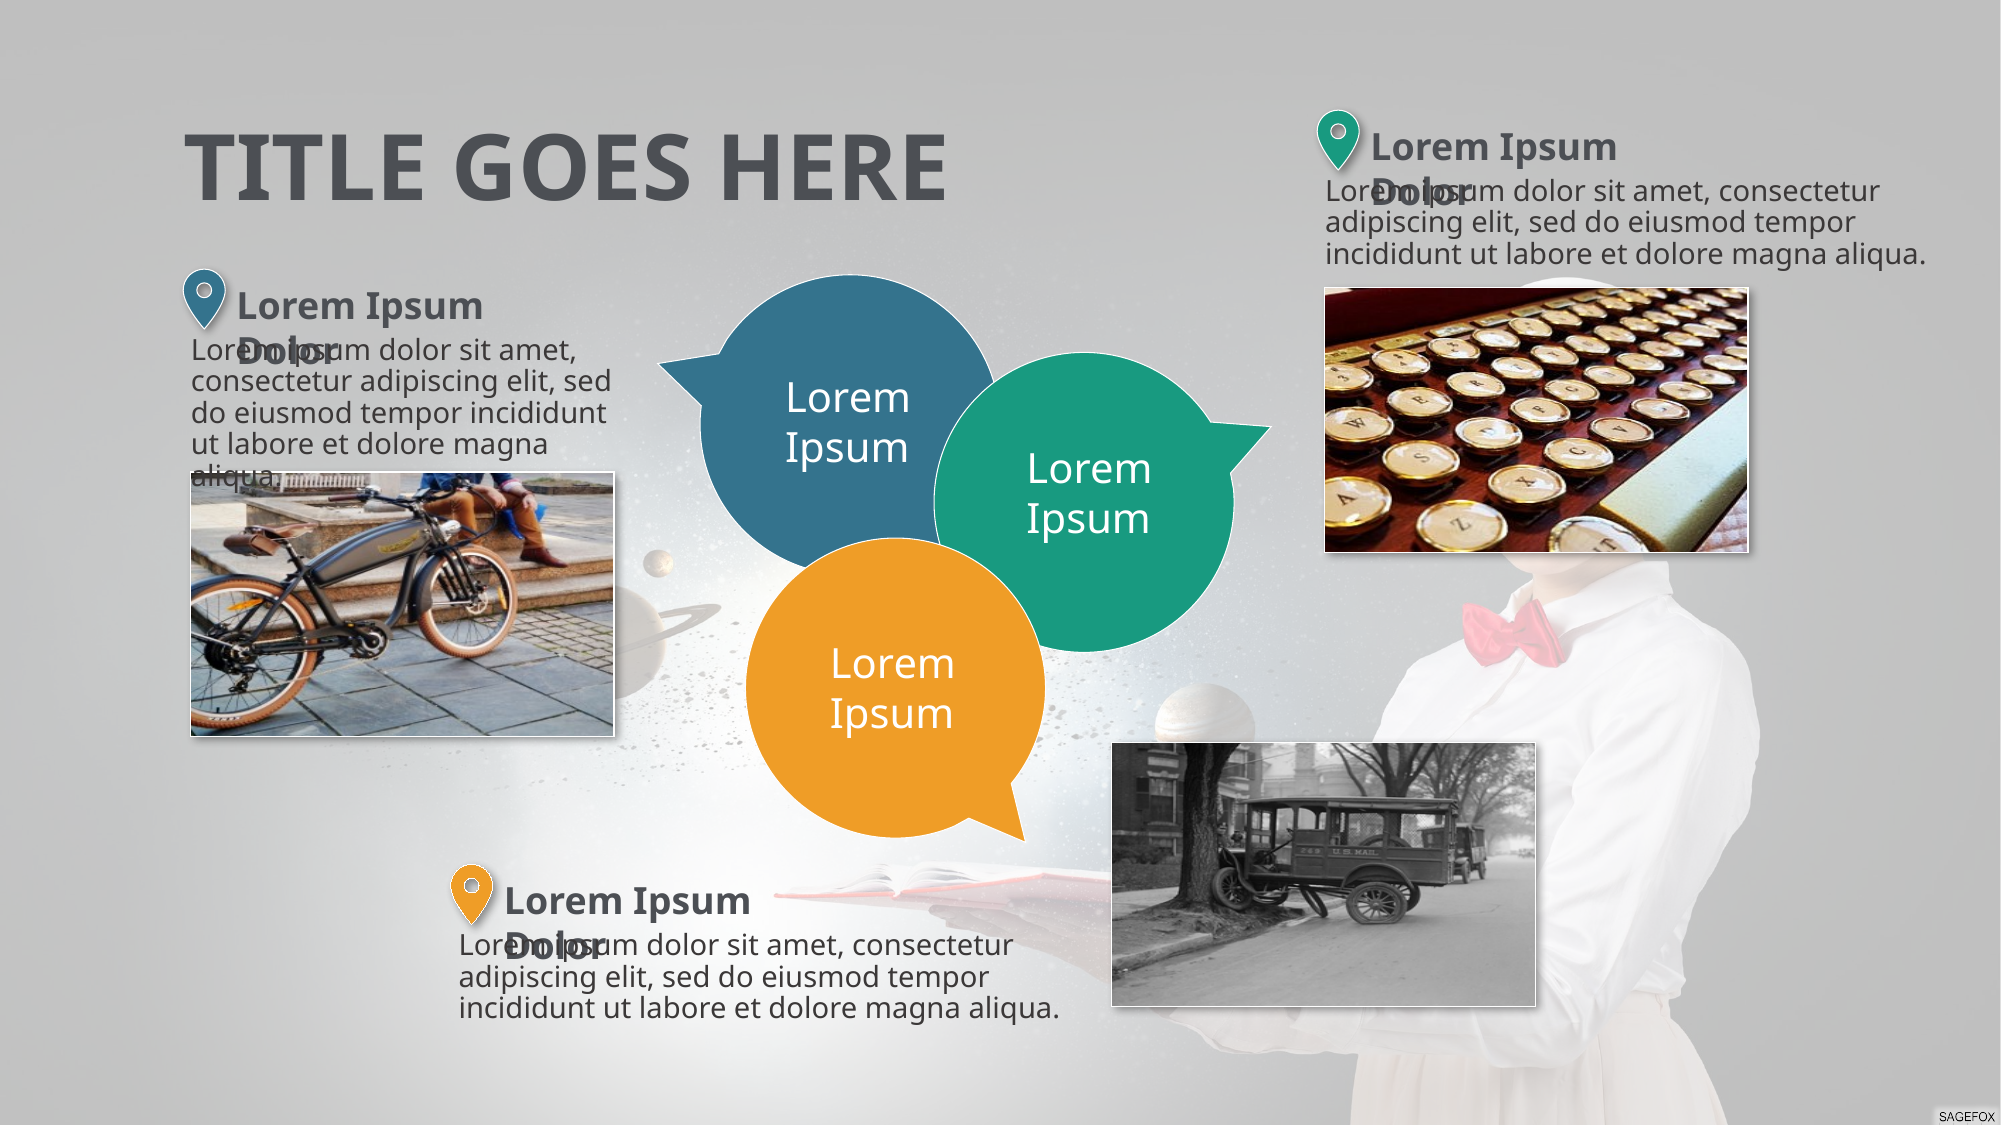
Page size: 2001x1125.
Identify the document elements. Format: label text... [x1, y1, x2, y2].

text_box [943, 327, 1244, 656]
text_box Lorem Ipsum Dolor [1355, 115, 1730, 176]
text_box Lorem ipsum dolor sit amet, consectetur adipiscing elit, sed do eiusmod tempor incididunt ut labore et dolore magna aliqua. [190, 335, 614, 479]
text_box Lorem Ipsum Dolor [221, 274, 596, 335]
text_box Lorem ipsum dolor sit amet, consectetur adipiscing elit, sed do eiusmod tempor incididunt ut labore et dolore magna aliqua. [458, 930, 1123, 1075]
picture [1936, 1111, 1997, 1125]
text_box TITLE GOES HERE [168, 101, 1073, 227]
text_box [190, 471, 615, 737]
text_box [1111, 741, 1536, 1008]
text_box [1317, 110, 1355, 171]
text_box Lorem Ipsum Dolor [489, 870, 864, 930]
text_box [450, 864, 489, 925]
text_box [671, 277, 1001, 578]
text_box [744, 543, 1073, 844]
text_box [183, 269, 221, 329]
text_box Lorem ipsum dolor sit amet, consectetur adipiscing elit, sed do eiusmod tempor incididunt ut labore et dolore magna aliqua. [1324, 176, 1963, 320]
text_box [1324, 320, 1749, 553]
